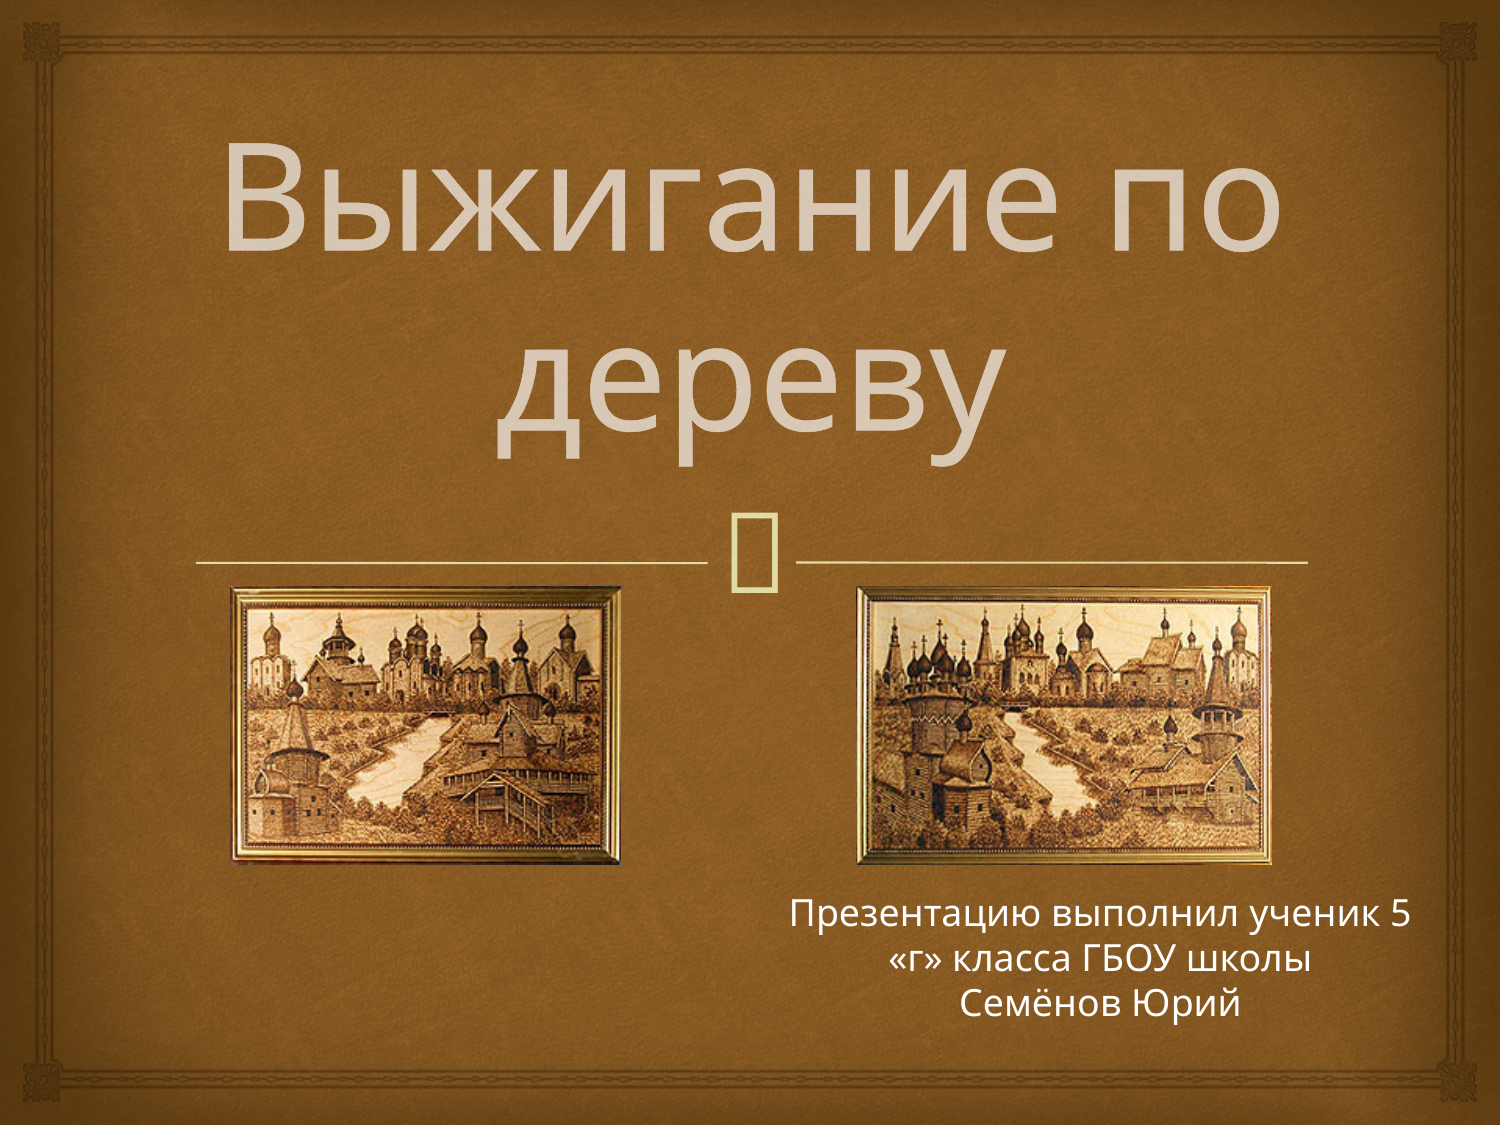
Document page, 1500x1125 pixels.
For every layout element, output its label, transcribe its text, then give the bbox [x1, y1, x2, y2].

title Выжигание по дереву [194, 290, 1307, 468]
text_box Презентацию выполнил ученик 5 «г» класса ГБОУ школы Семёнов Юрий [761, 881, 1440, 1032]
picture [0, 0, 1500, 1125]
